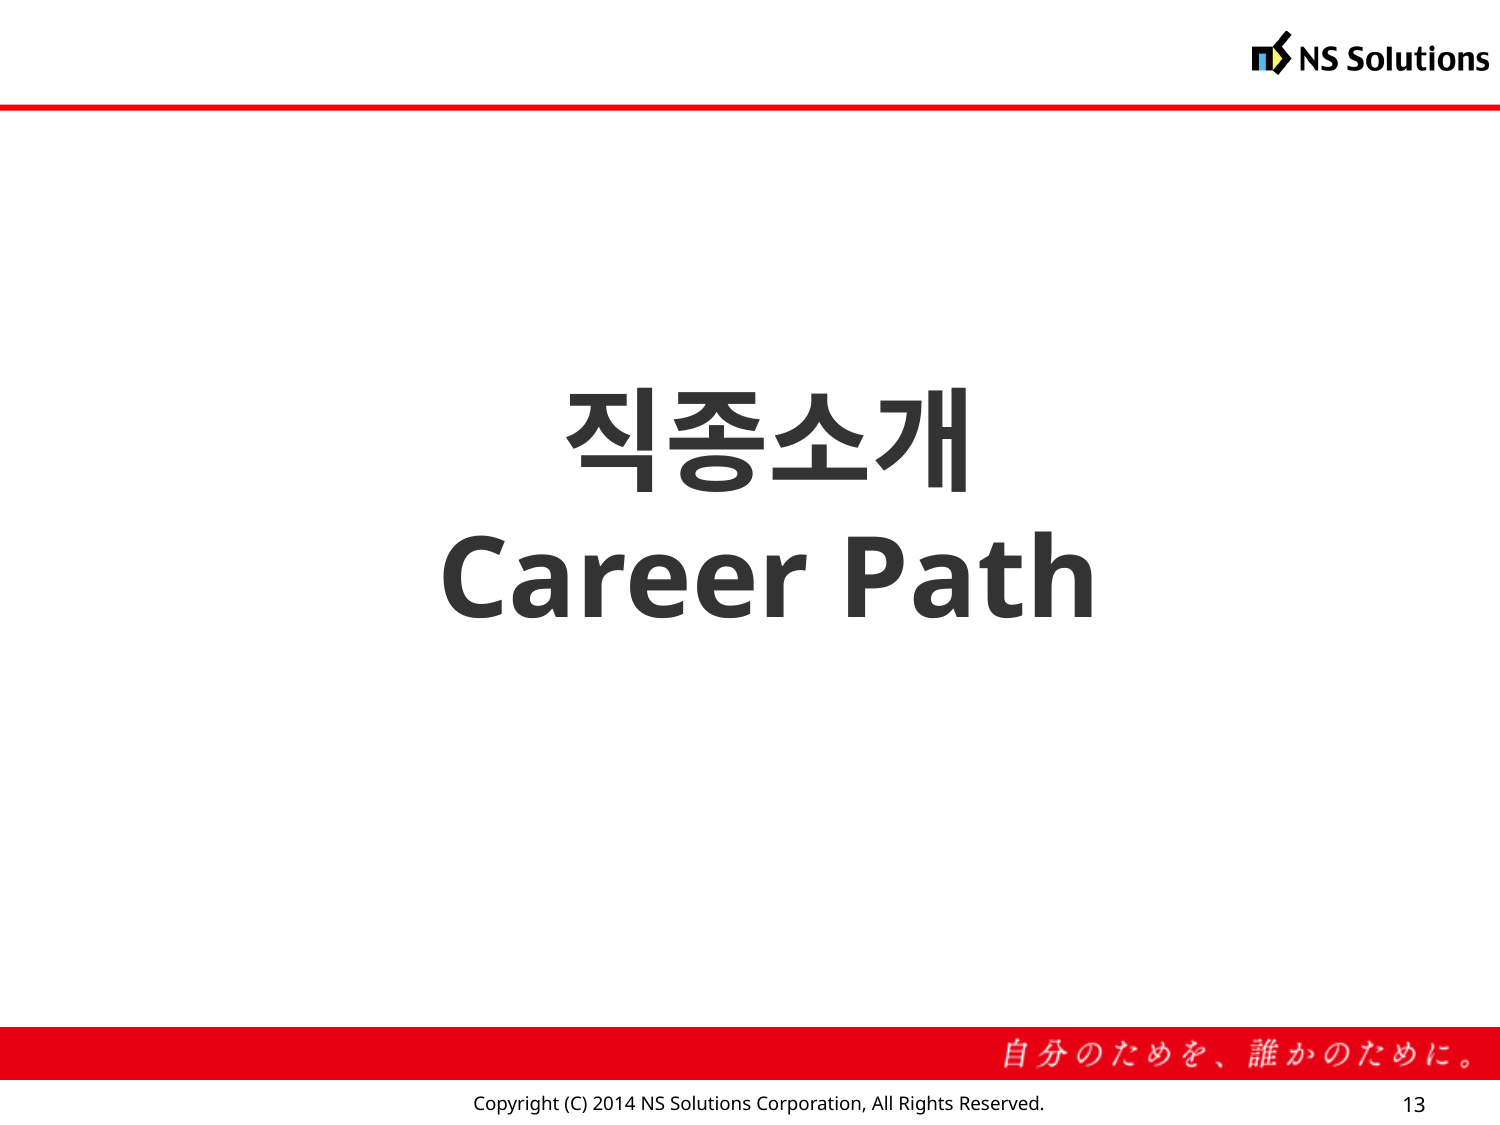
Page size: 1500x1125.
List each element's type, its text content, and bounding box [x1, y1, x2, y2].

picture [1252, 31, 1489, 75]
text_box 직종소개 Career Path [422, 362, 1116, 648]
picture [0, 1027, 1500, 1080]
